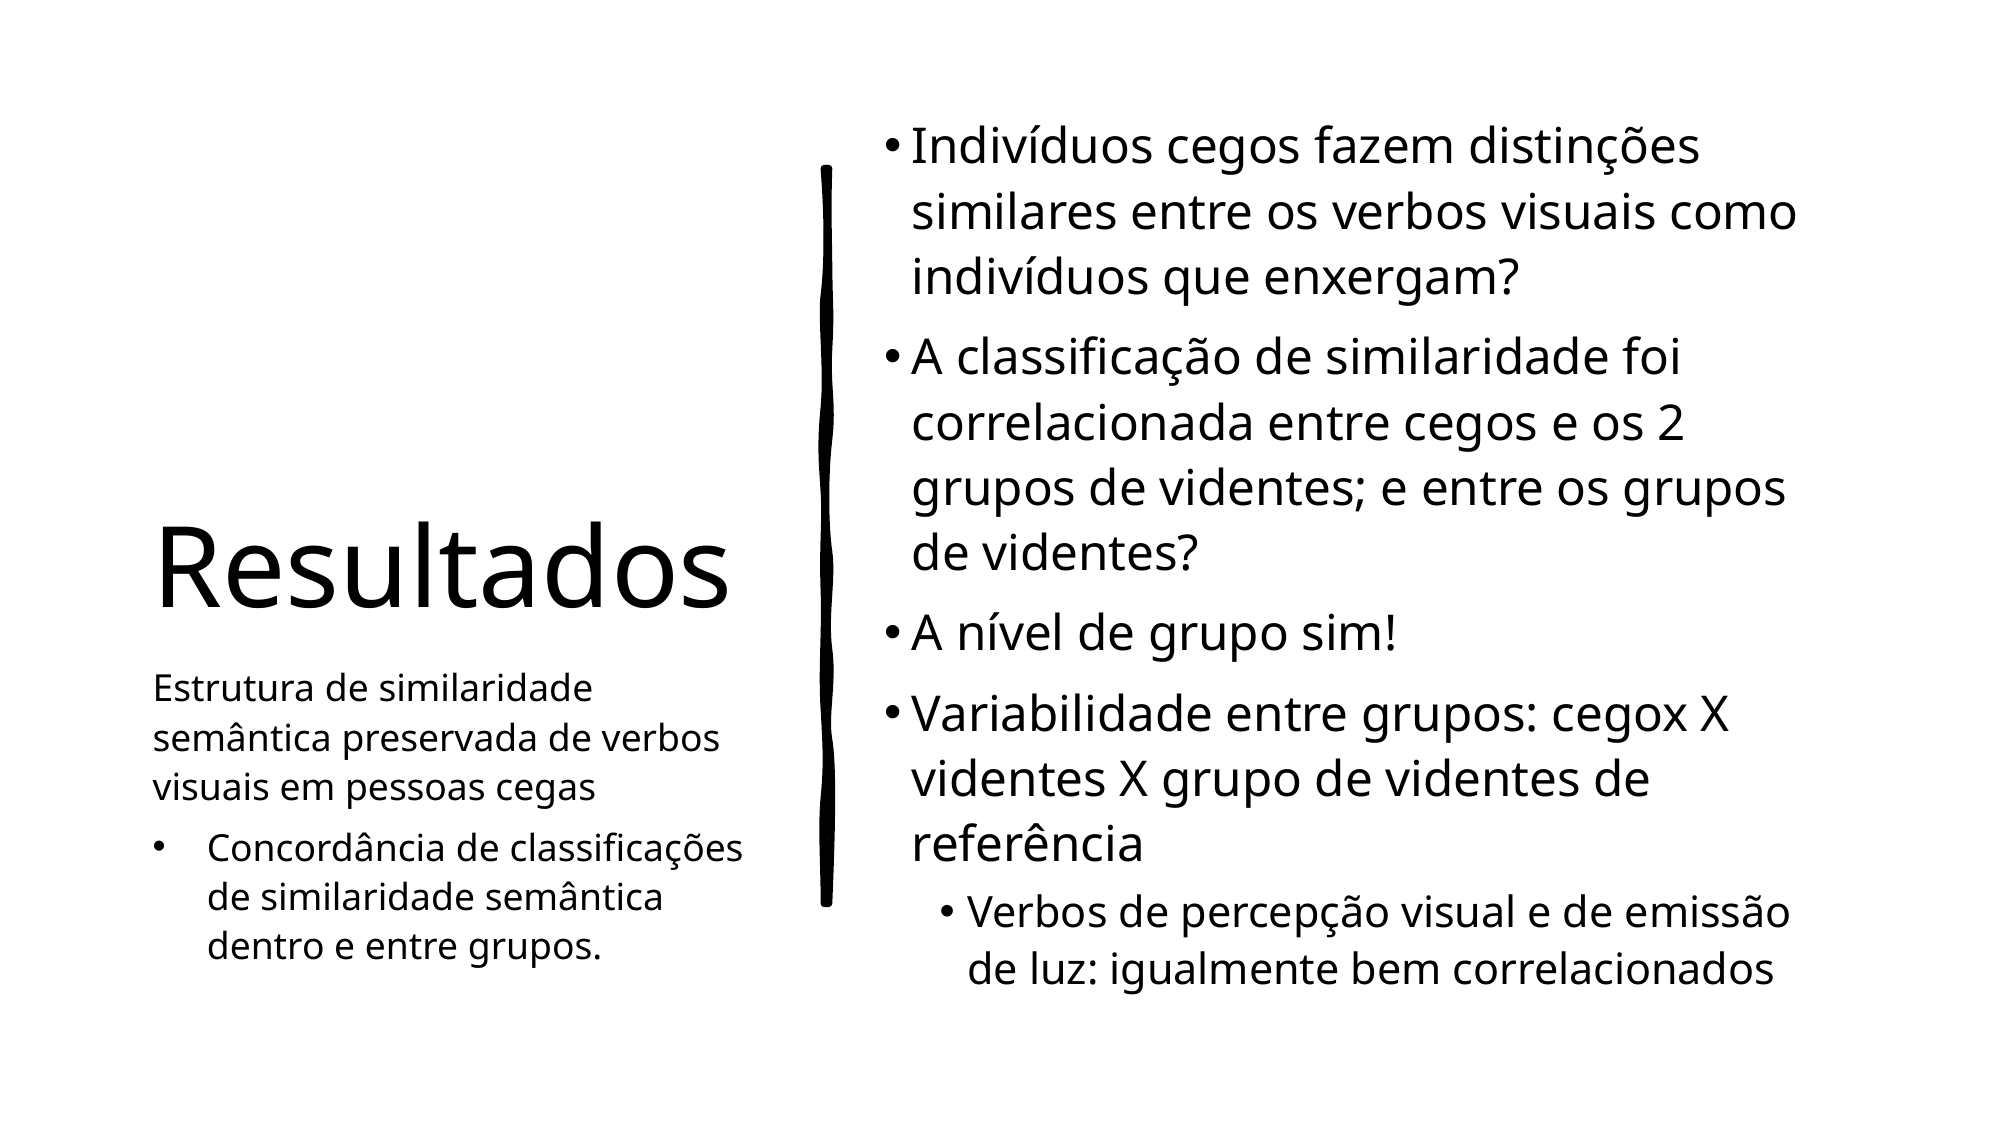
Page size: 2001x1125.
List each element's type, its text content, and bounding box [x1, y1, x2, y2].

list Estrutura de similaridade semântica preservada de verbos visuais em pessoas cegas Concordância de classificações de similaridade semântica dentro e entre grupos. [137, 652, 783, 981]
list Indivíduos cegos fazem distinções similares entre os verbos visuais como indivíduos que enxergam? A classificação de similaridade foi correlacionada entre cegos e os 2 grupos de videntes; e entre os grupos de videntes? A nível de grupo sim! Variabilidade entre grupos: cegox X videntes X grupo de videntes de referência Verbos de percepção visual e de emissão de luz: igualmente bem correlacionados [869, 100, 1863, 1002]
title Resultados [137, 75, 783, 638]
